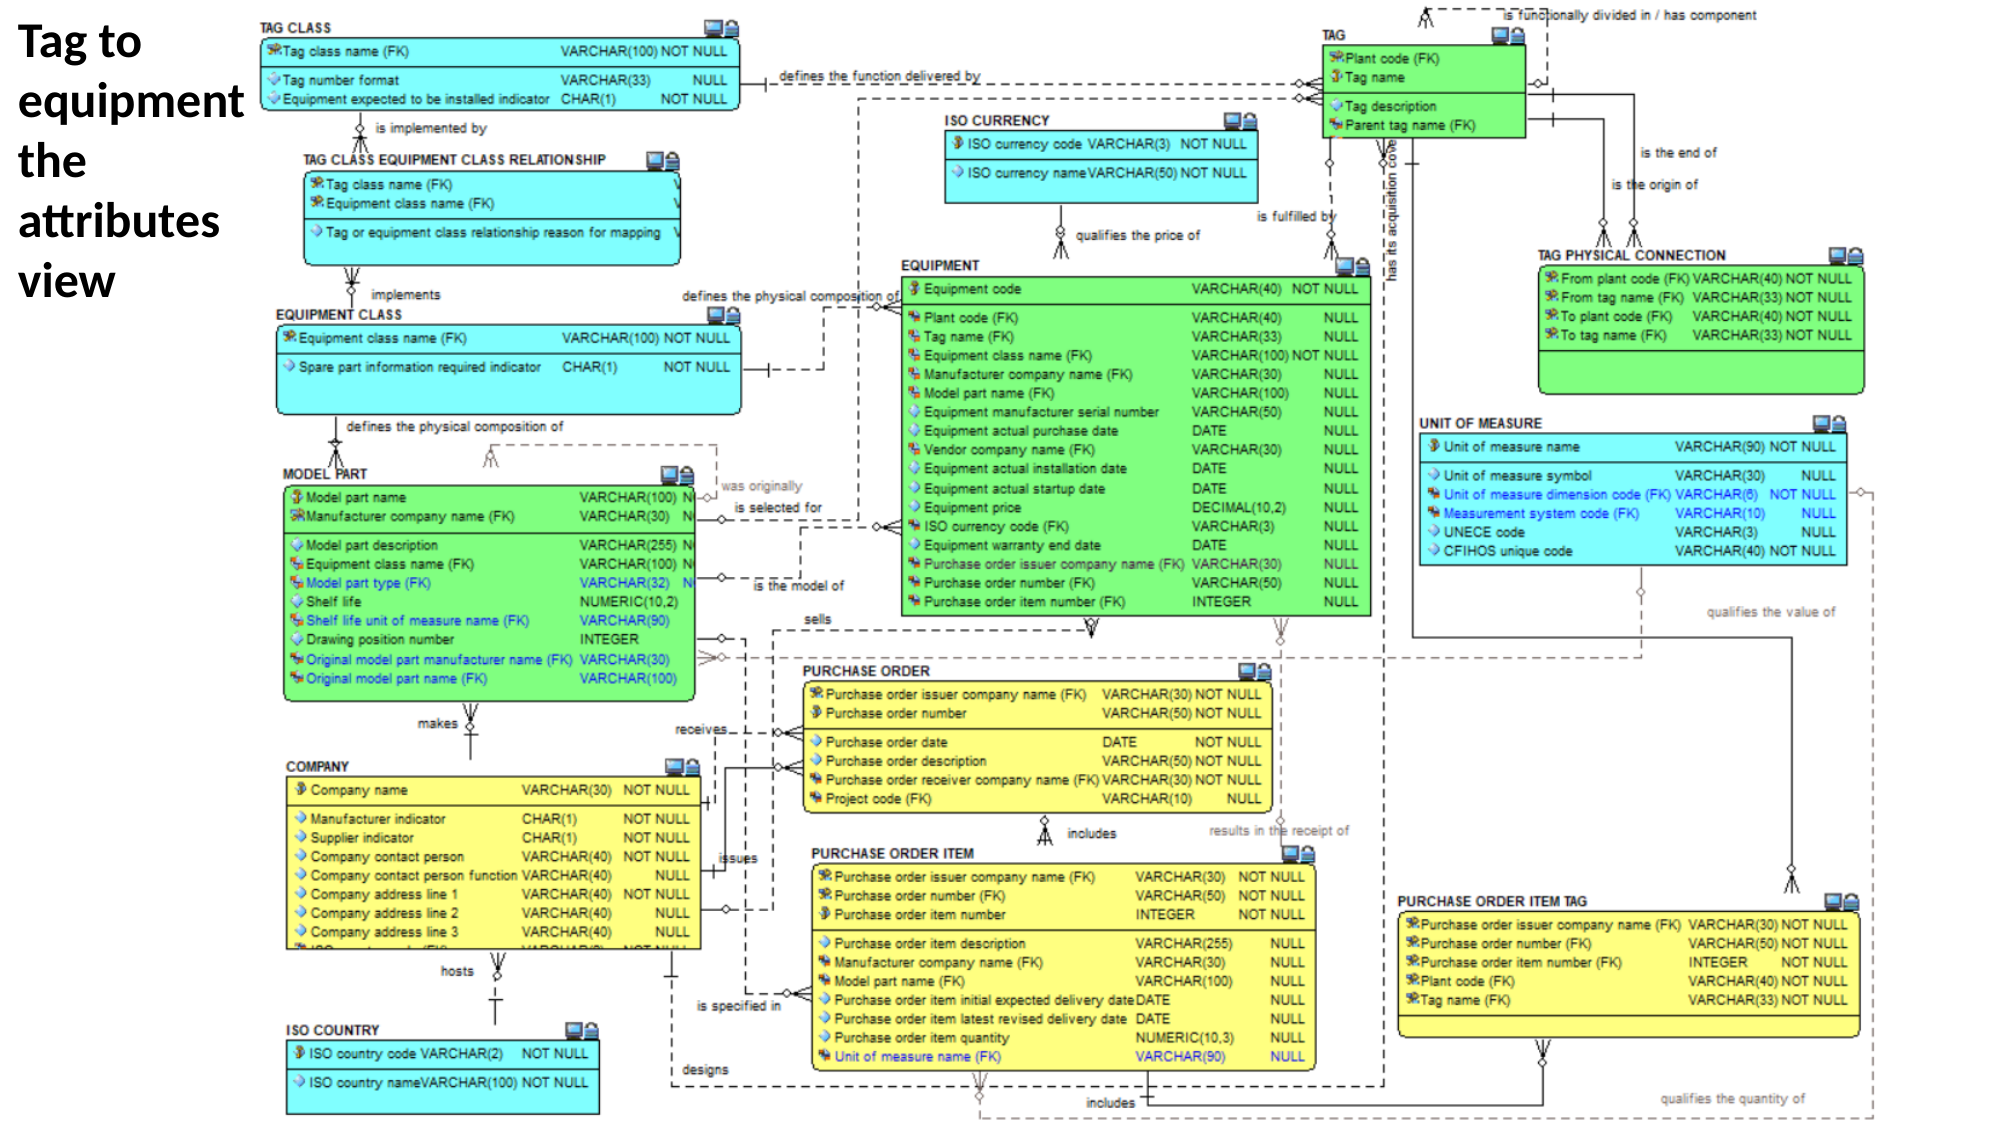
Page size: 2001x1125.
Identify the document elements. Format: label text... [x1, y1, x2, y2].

picture [247, 0, 1890, 1125]
text_box Tag to equipment: the attributes view [3, 0, 247, 315]
